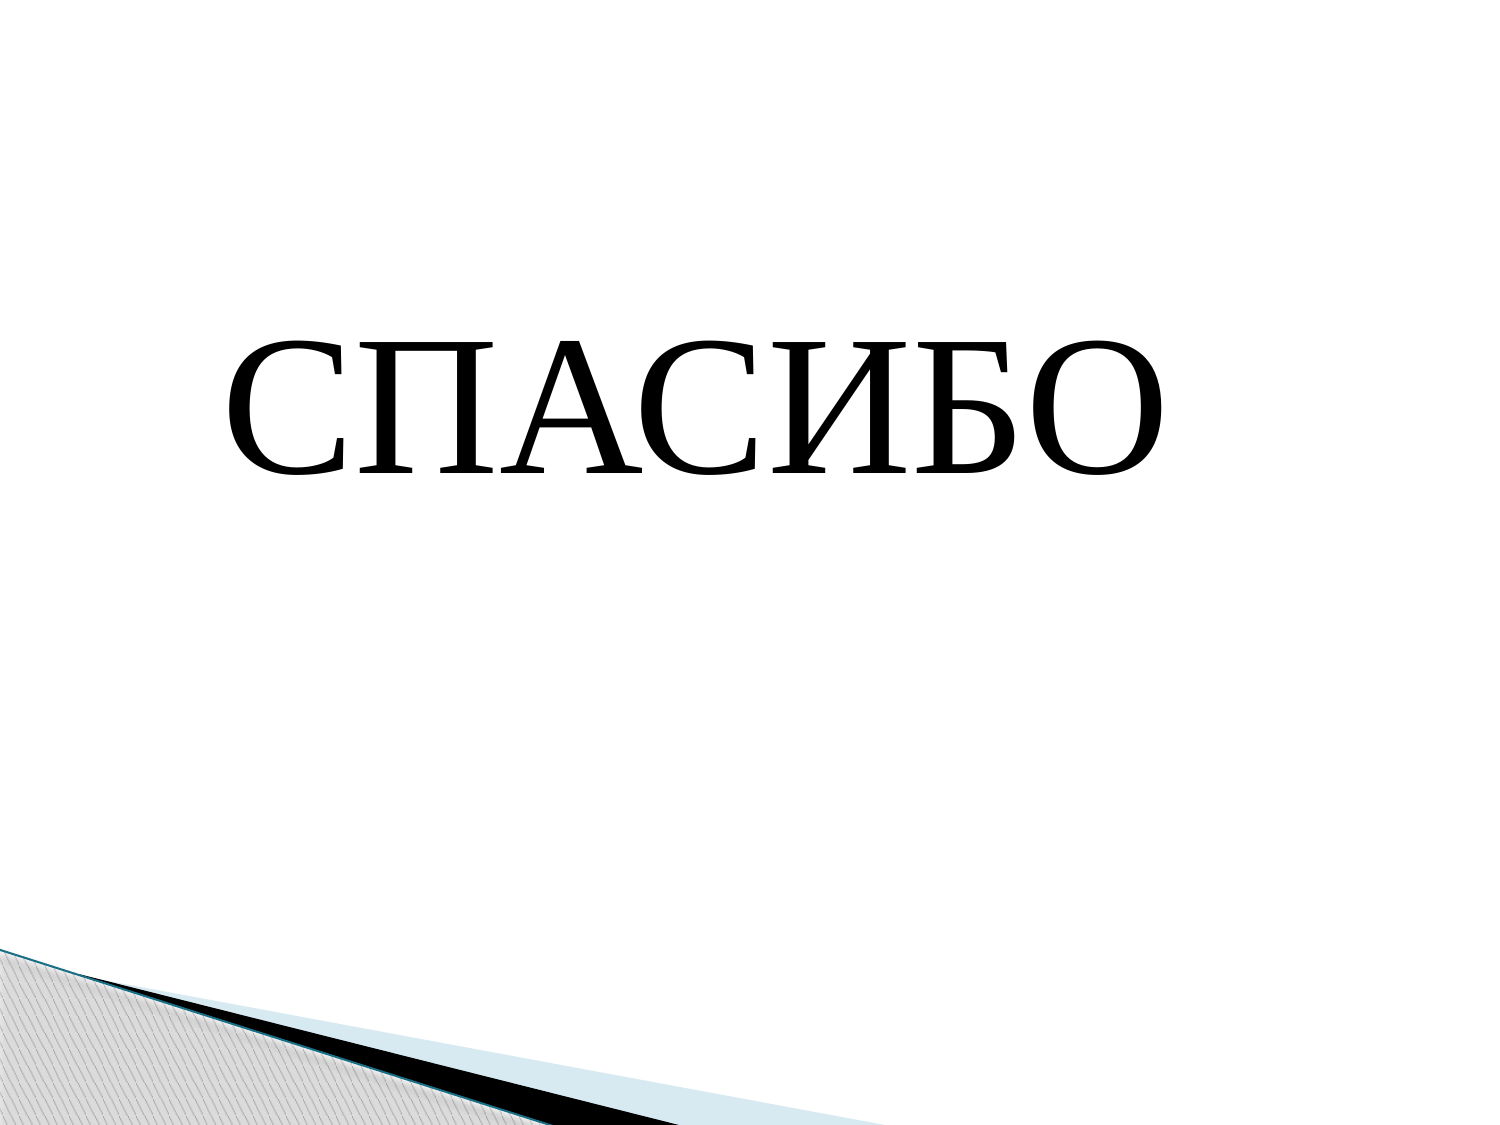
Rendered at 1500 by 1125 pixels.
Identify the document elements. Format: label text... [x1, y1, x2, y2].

text_box СПАСИБО [206, 265, 1247, 521]
